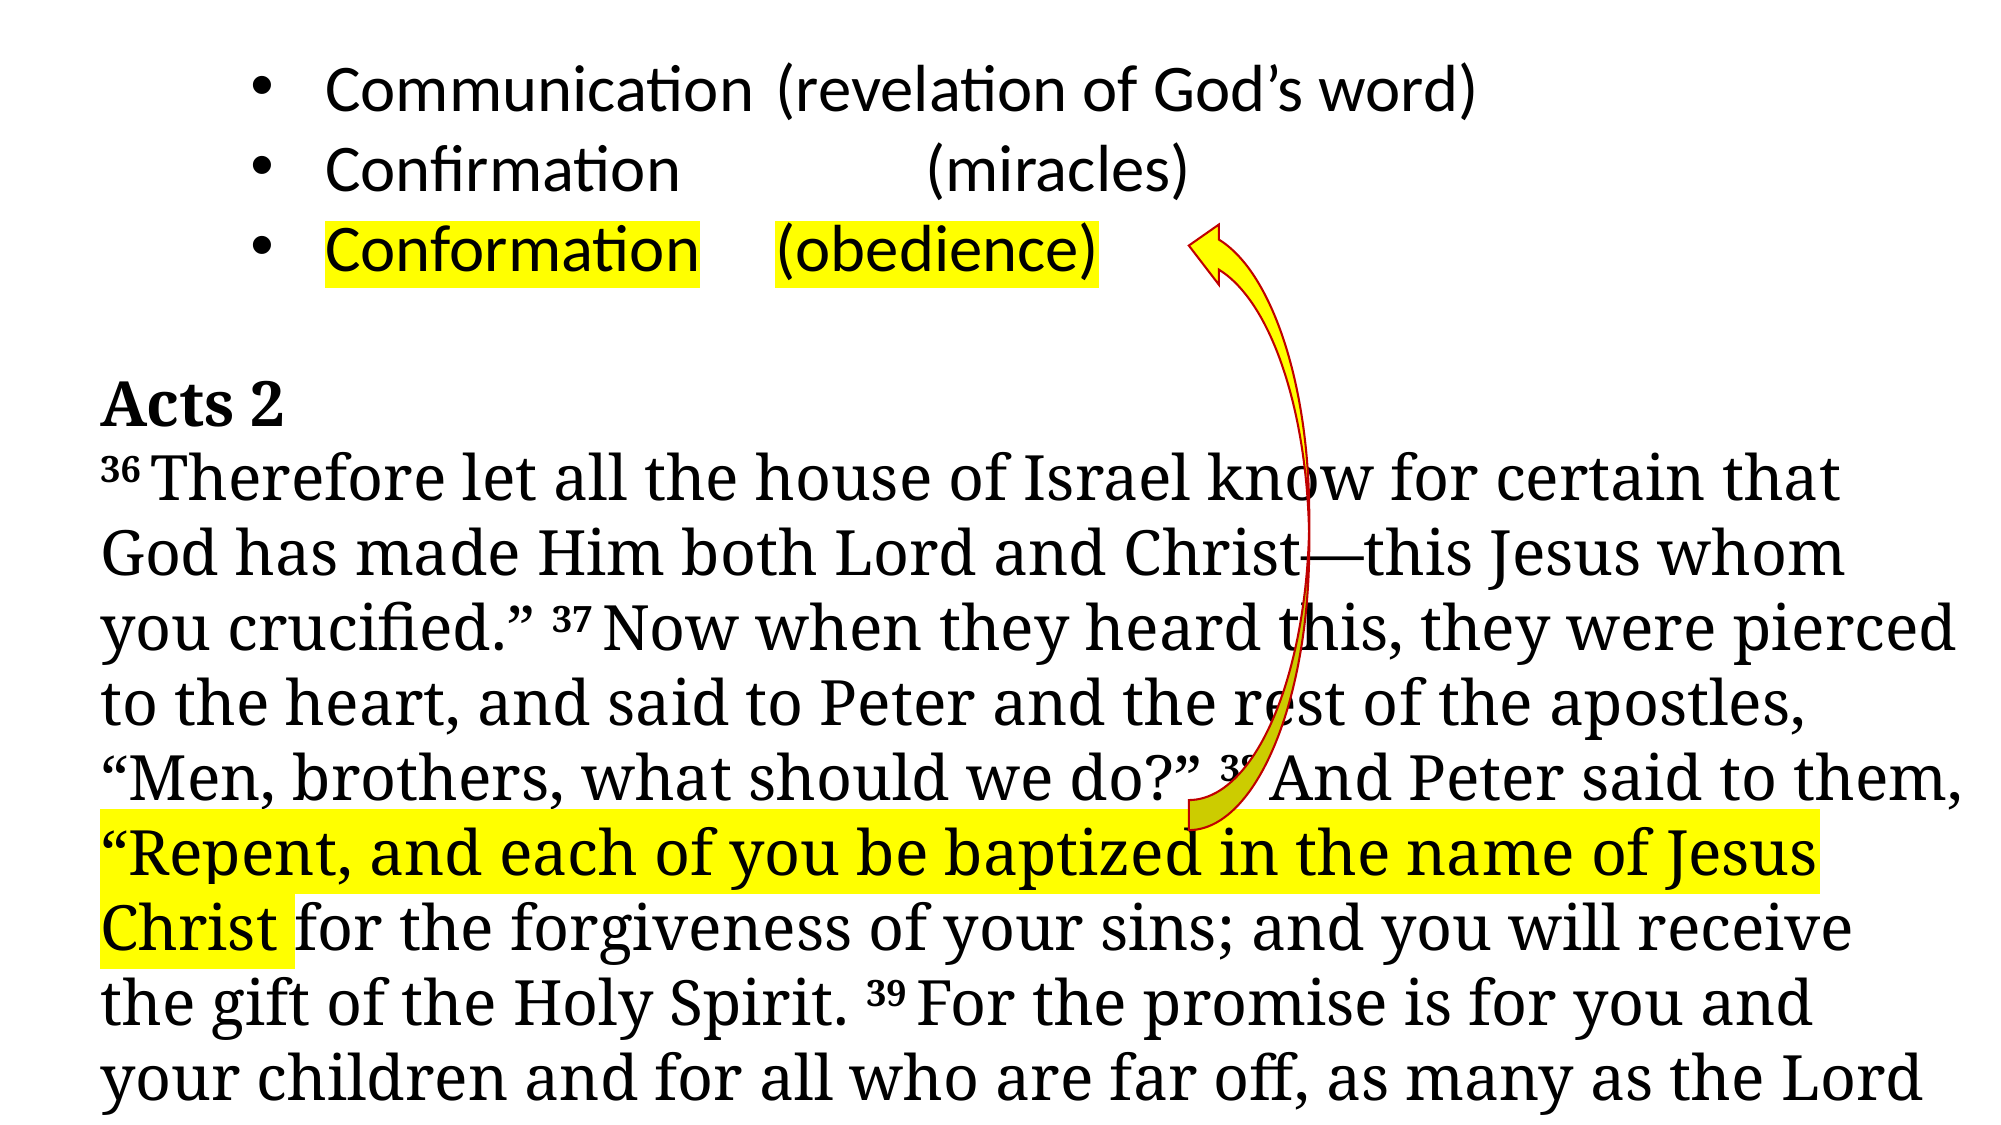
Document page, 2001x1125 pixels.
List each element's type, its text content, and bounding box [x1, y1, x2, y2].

text_box Communication (revelation of God’s word) Confirmation (miracles) Conformation (obedience) [85, 37, 1915, 292]
text_box [1187, 222, 1311, 832]
text_box Acts 2 36 Therefore let all the house of Israel know for certain that God has made Him both Lord and Christ—this Jesus whom you crucified.” 37 Now when they heard this, they were pierced to the heart, and said to Peter and the rest of the apostles, “Men, brothers, what should we do?” 38 And Peter said to them, “Repent, and each of you be baptized in the name of Jesus Christ for the forgiveness of your sins; and you will receive the gift of the Holy Spirit. 39 For the promise is for you and your children and for all who are far off, as many as the Lord our God will call to Himself.” [85, 356, 1980, 1125]
